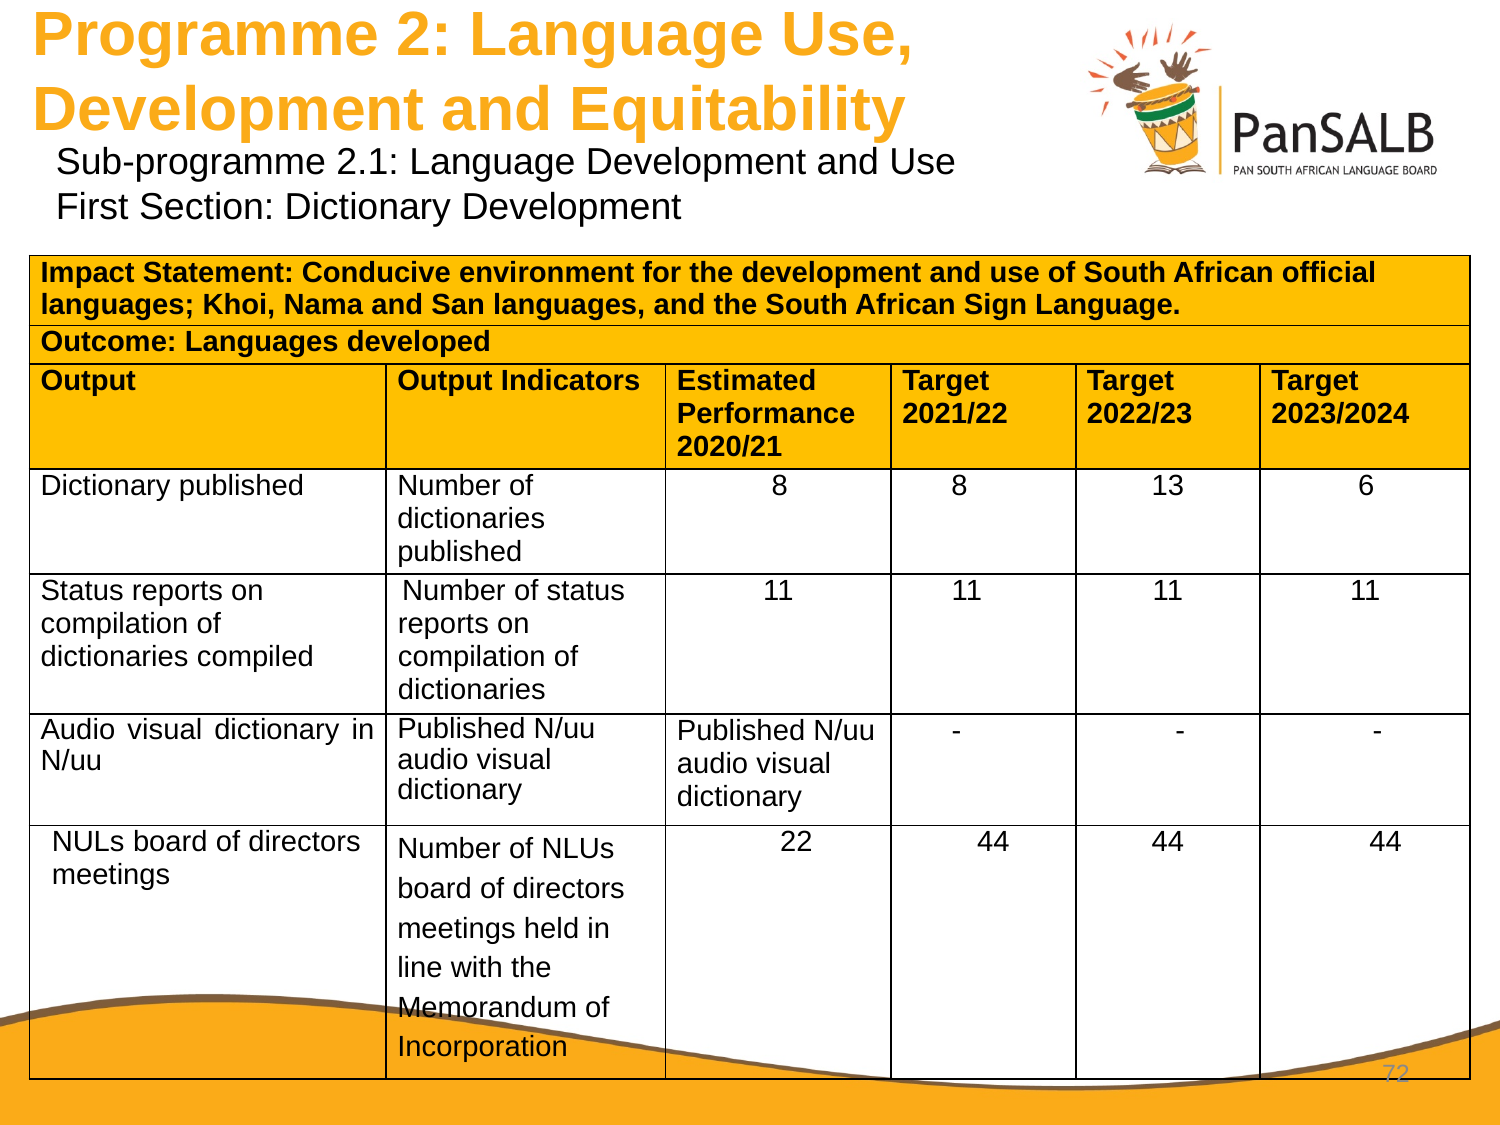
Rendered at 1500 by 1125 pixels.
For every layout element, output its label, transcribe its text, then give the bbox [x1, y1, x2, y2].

table_cell Output [30, 365, 385, 468]
table_cell 44 [1261, 826, 1469, 988]
table_cell Number of dictionaries published [387, 470, 665, 573]
table_cell 11 [1261, 575, 1469, 713]
table_cell Published N/uu audio visual dictionary [387, 715, 665, 825]
table_cell 11 [892, 575, 1075, 713]
picture [0, 989, 1500, 1125]
table_cell 44 [892, 826, 1075, 988]
table_cell - [1261, 715, 1469, 825]
table_cell Audio visual dictionary in N/uu [30, 715, 385, 825]
table_cell 8 [892, 470, 1075, 573]
table_cell Number of NLUs board of directors meetings held in line with the Memorandum of Incorporation [387, 826, 665, 988]
table_cell 13 [1077, 470, 1259, 573]
table_cell NULs board of directors meetings [30, 826, 385, 988]
picture [1080, 18, 1451, 183]
table_cell Outcome: Languages developed [30, 326, 1469, 363]
table_cell 8 [666, 470, 890, 573]
table_header Impact Statement: Conducive environment for the development and use of South African official languages; Khoi, Nama and San languages, and the South African Sign Language. [30, 256, 1469, 325]
table_cell Status reports on compilation of dictionaries compiled [30, 575, 385, 713]
table_cell Estimated Performance 2020/21 [666, 365, 890, 468]
table_cell Number of status reports on compilation of dictionaries [387, 575, 665, 713]
table_cell Target 2022/23 [1077, 365, 1259, 468]
table_cell - [1077, 715, 1259, 825]
table_cell 11 [666, 575, 890, 713]
table_cell Published N/uu audio visual dictionary [666, 715, 890, 825]
table_cell - [892, 715, 1075, 825]
title Programme 2: Language Use, Development and Equitability [17, 7, 1057, 130]
table_cell 11 [1077, 575, 1259, 713]
table_cell Target 2021/22 [892, 365, 1075, 468]
table_cell 44 [1077, 826, 1259, 988]
table_cell 22 [666, 826, 890, 988]
table_cell 6 [1261, 470, 1469, 573]
text_box Sub-programme 2.1: Language Development and Use First Section: Dictionary Development [41, 129, 1069, 235]
table_cell Output Indicators [387, 365, 665, 468]
table_cell Target 2023/2024 [1261, 365, 1469, 468]
table_cell Dictionary published [30, 470, 385, 573]
